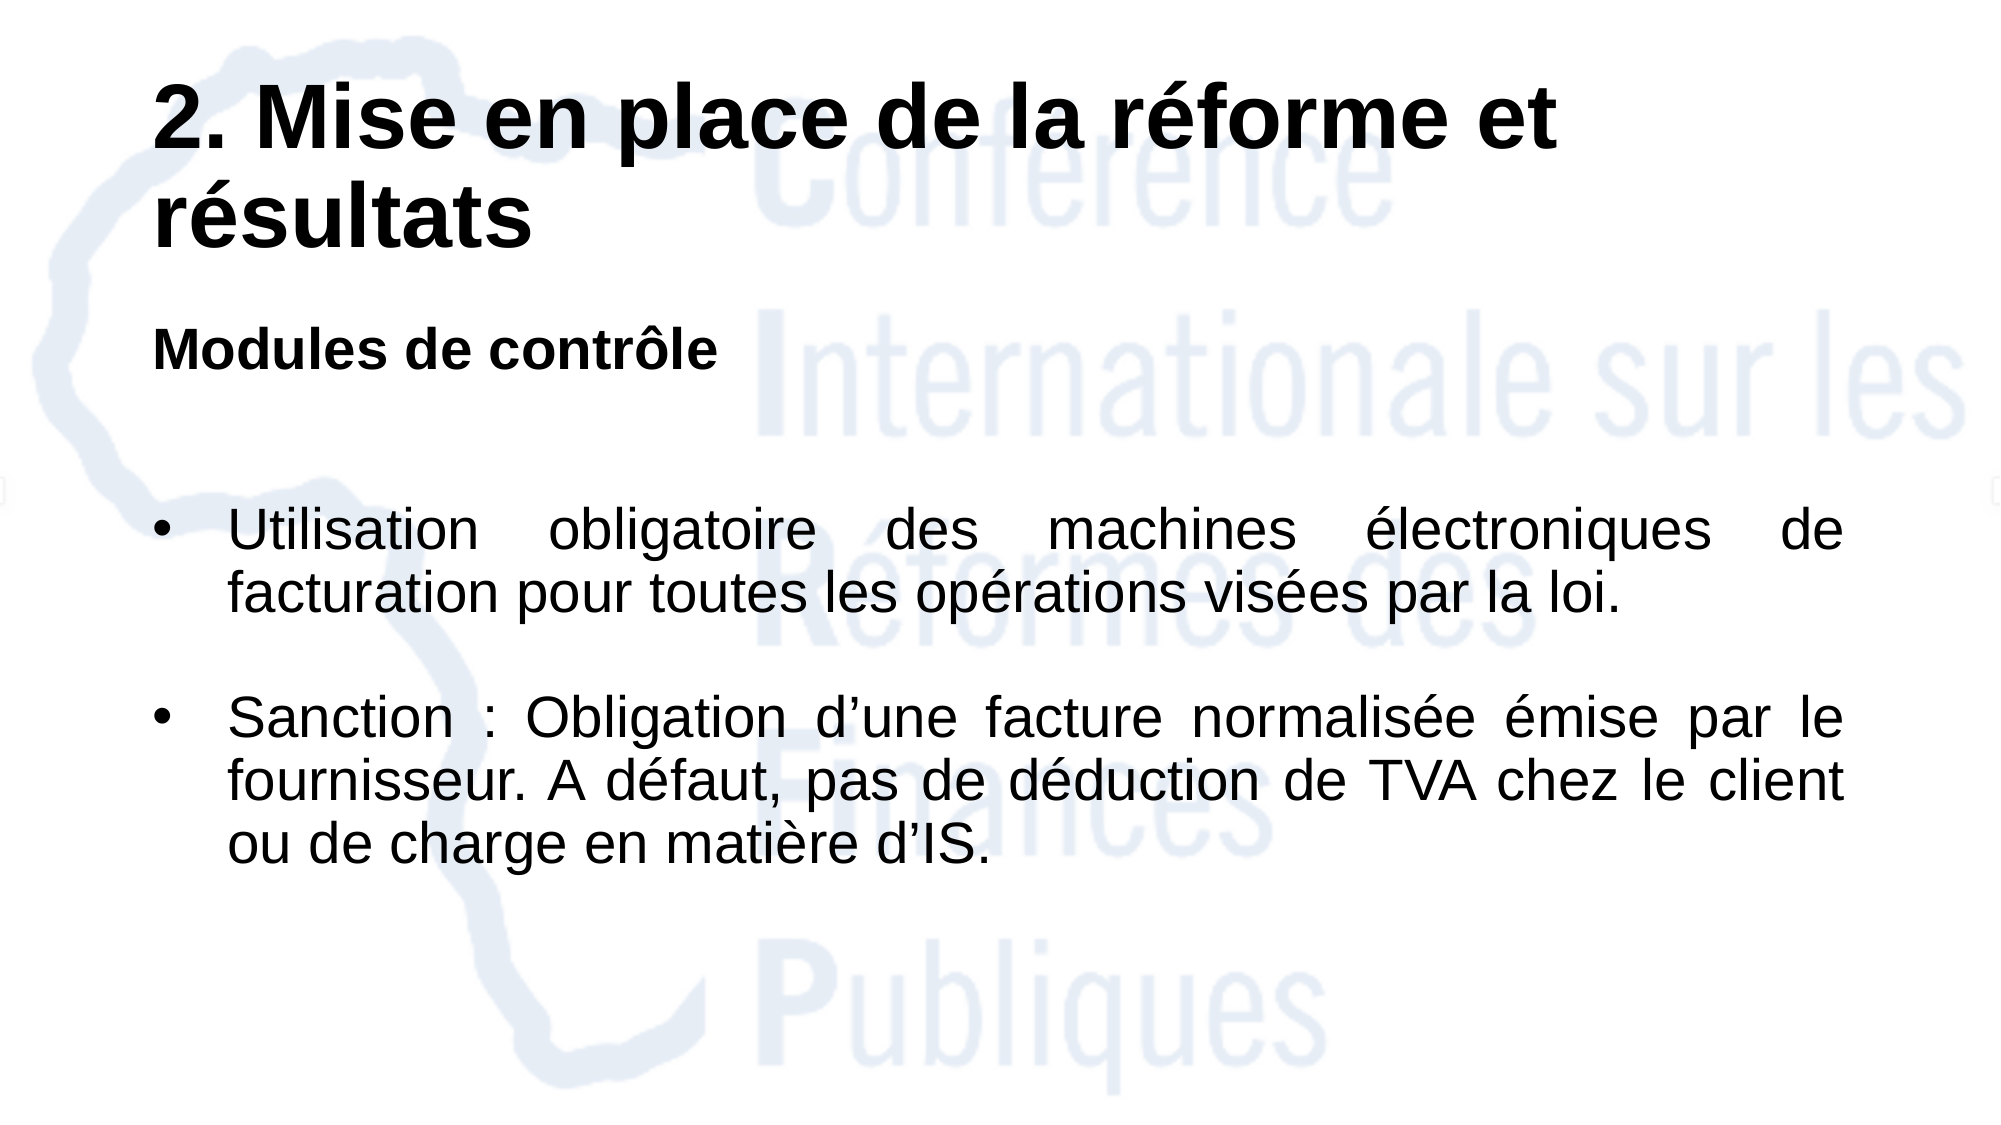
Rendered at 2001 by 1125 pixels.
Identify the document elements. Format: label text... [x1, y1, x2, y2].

list Modules de contrôle Utilisation obligatoire des machines électroniques de facturation pour toutes les opérations visées par la loi. Sanction : Obligation d’une facture normalisée émise par le fournisseur. A défaut, pas de déduction de TVA chez le client ou de charge en matière d’IS. [137, 299, 1863, 1082]
title 2. Mise en place de la réforme et résultats [137, 59, 1863, 278]
